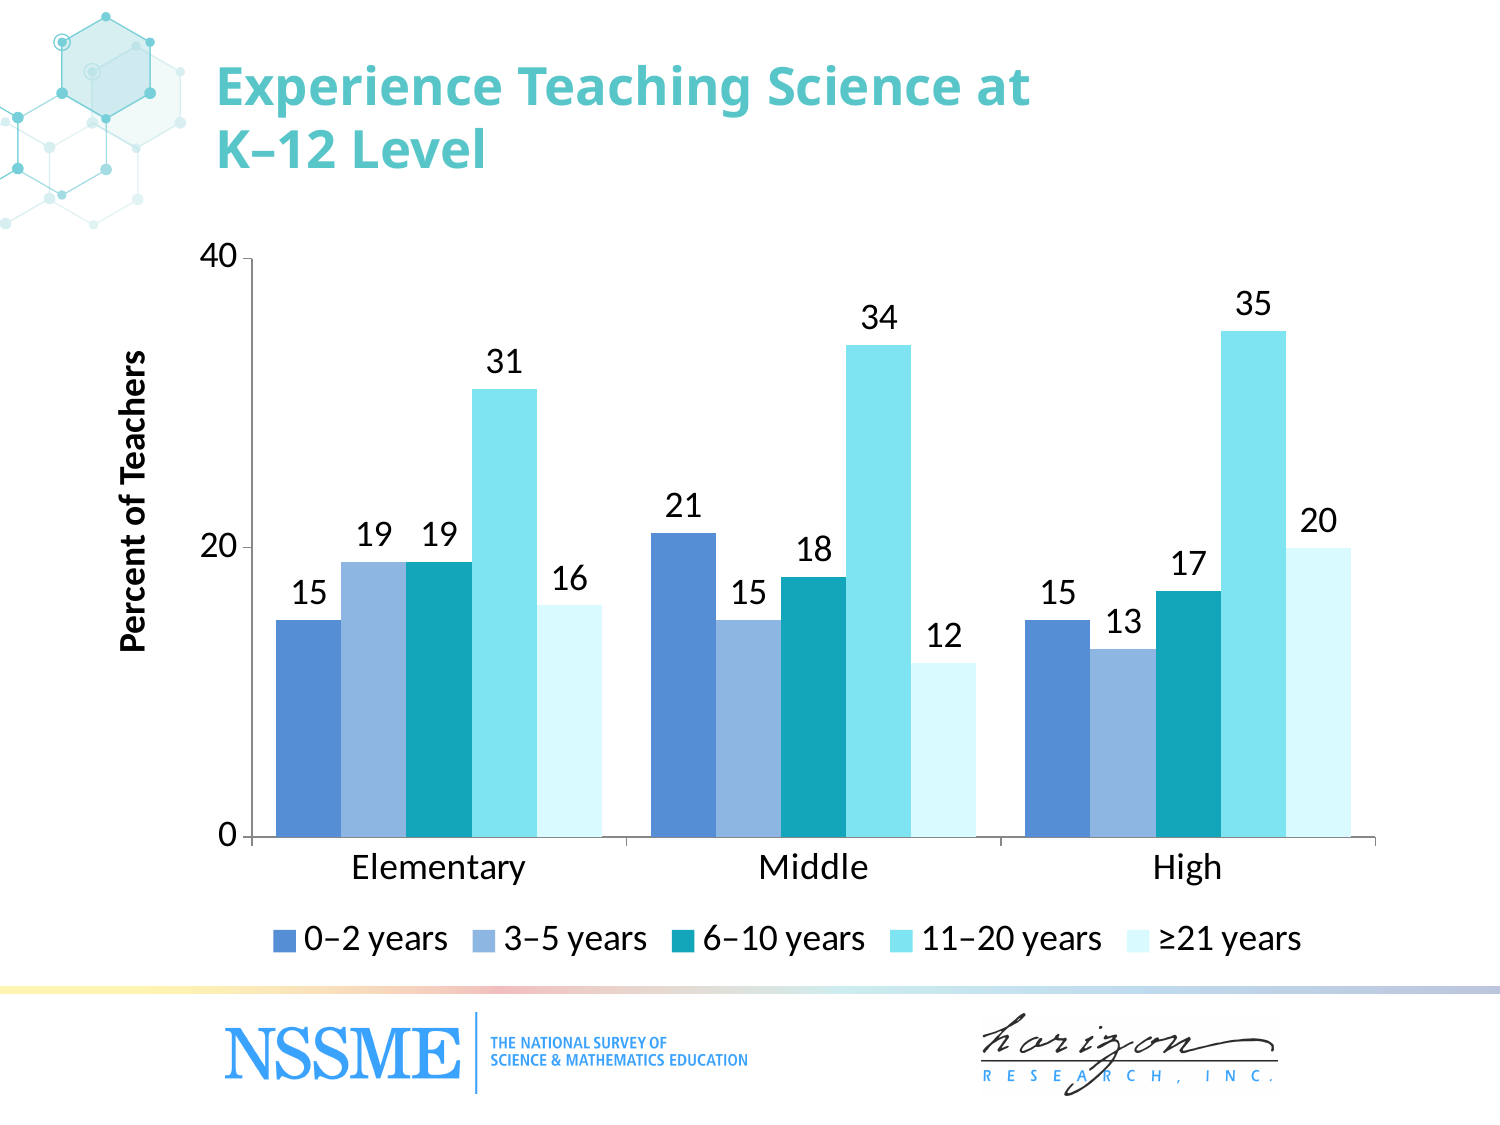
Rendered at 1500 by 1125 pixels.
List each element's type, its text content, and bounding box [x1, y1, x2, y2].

title Experience Teaching Science at K–12 Level [200, 45, 1425, 188]
picture [0, 0, 1500, 1125]
chart [174, 224, 1401, 968]
text_box Percent of Teachers [99, 335, 160, 669]
